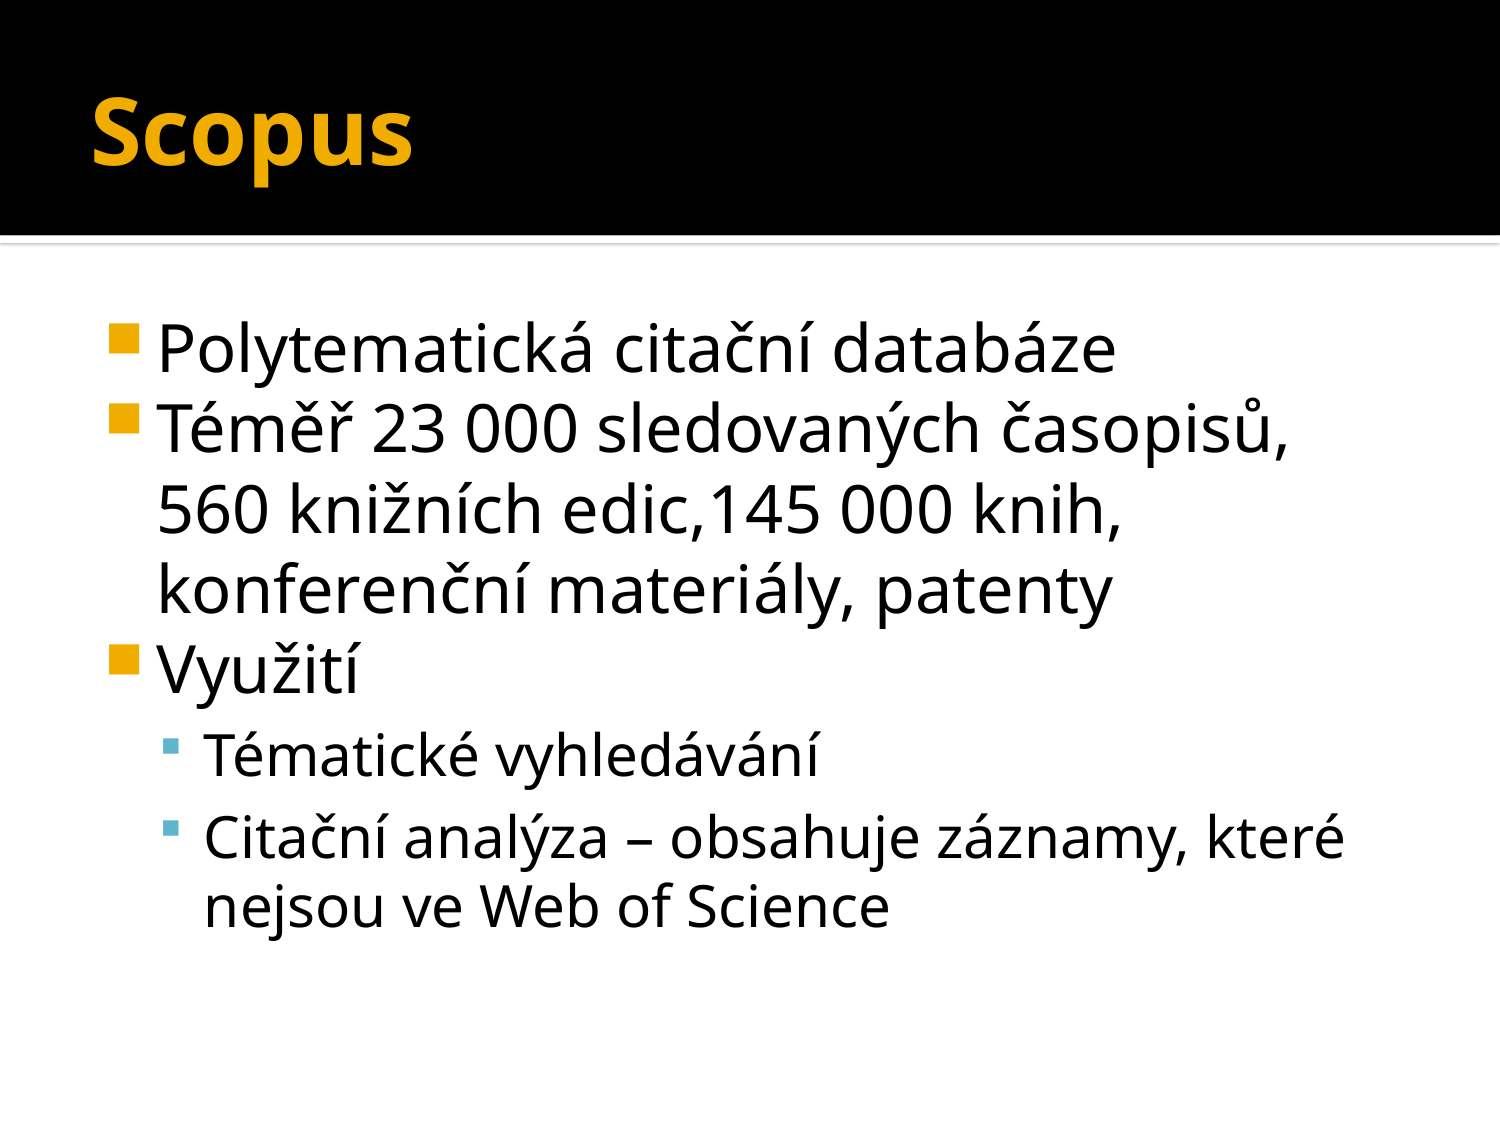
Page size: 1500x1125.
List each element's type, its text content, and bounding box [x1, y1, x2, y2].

list Polytematická citační databáze Téměř 23 000 sledovaných časopisů, 560 knižních edic,145 000 knih, konferenční materiály, patenty Využití Tématické vyhledávání Citační analýza – obsahuje záznamy, které nejsou ve Web of Science [75, 291, 1425, 1050]
title Scopus [75, 25, 1425, 231]
